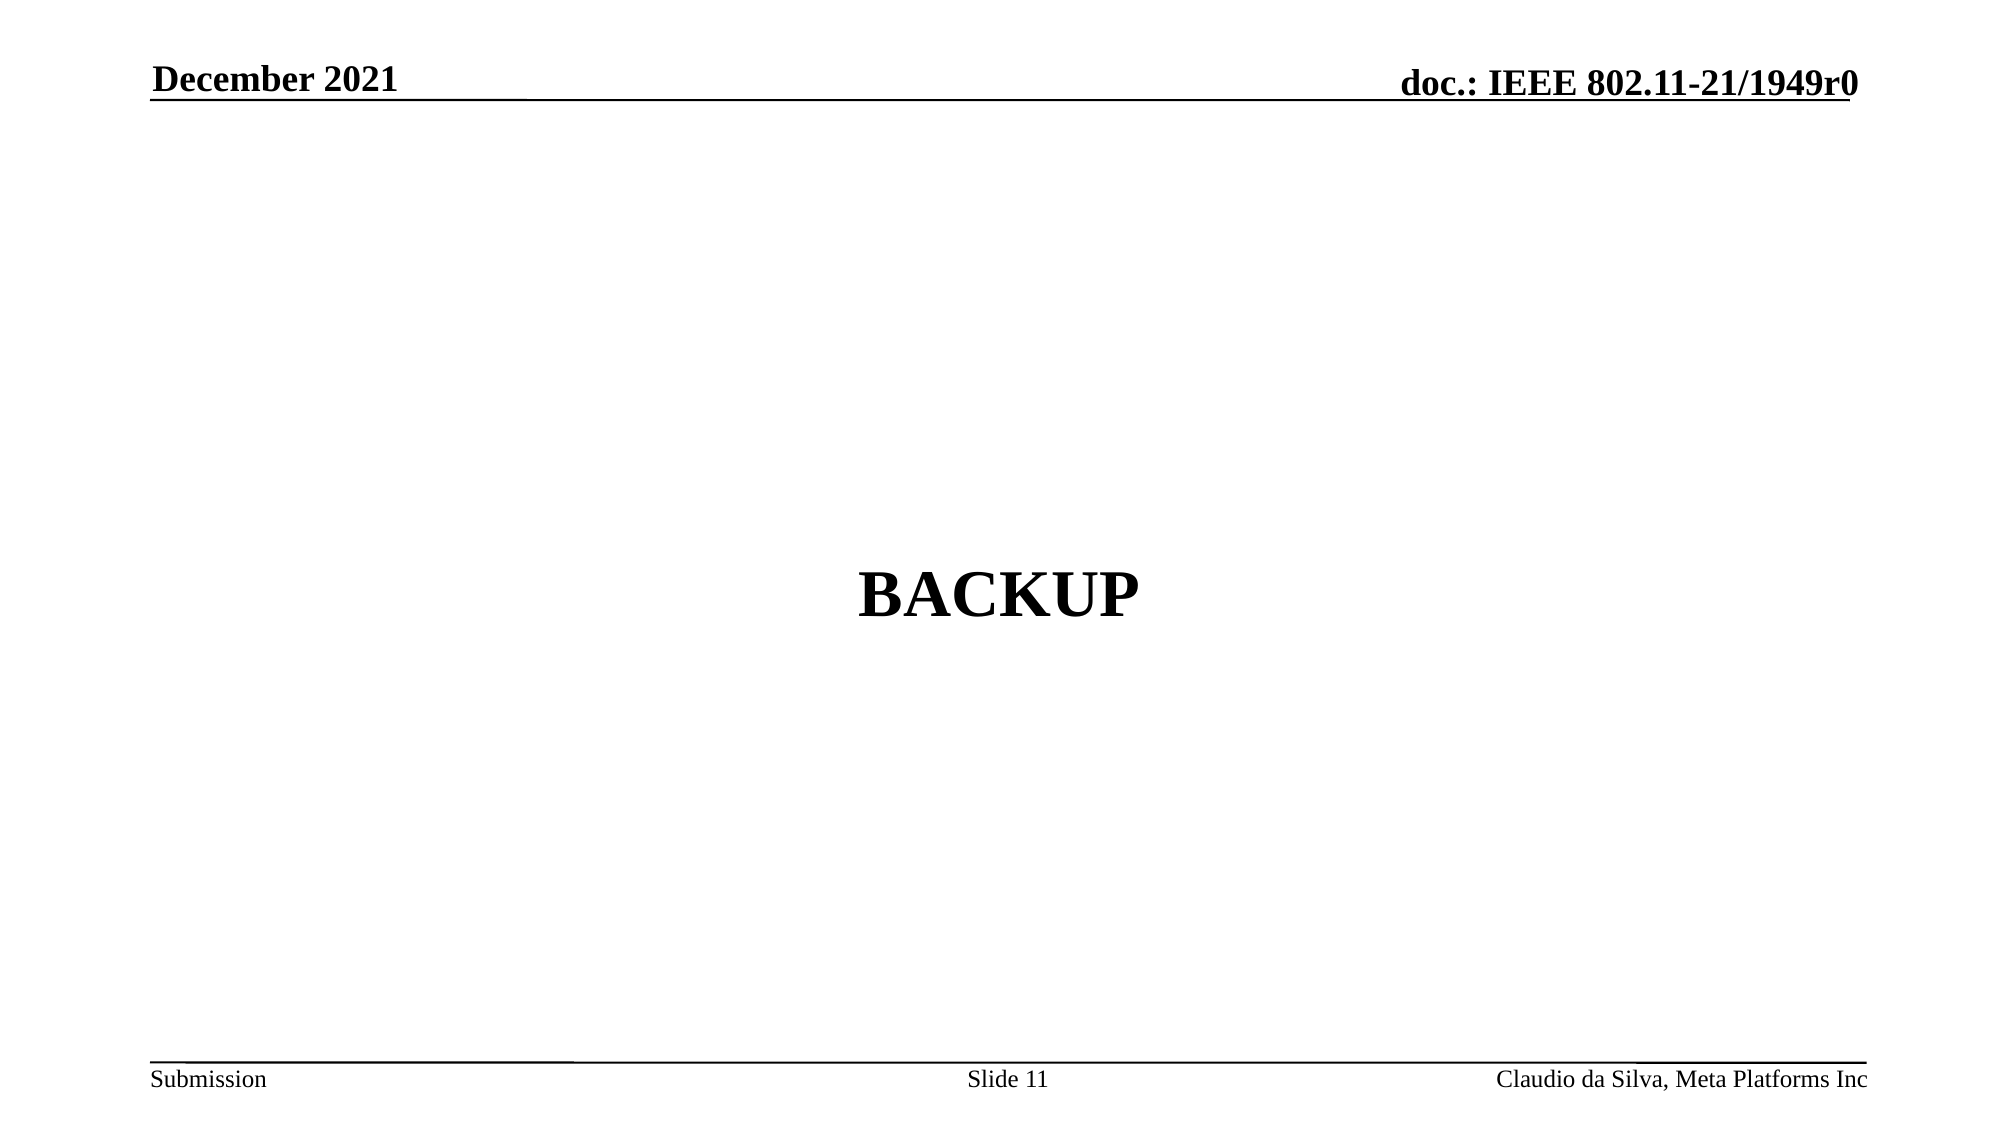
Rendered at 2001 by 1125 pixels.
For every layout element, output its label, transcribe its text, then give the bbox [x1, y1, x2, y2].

footer Claudio da Silva, Meta Platforms Inc [1171, 1061, 1869, 1093]
list BACKUP [149, 324, 1850, 1000]
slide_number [152, 54, 563, 100]
slide_number Slide 11 [950, 1061, 1067, 1123]
